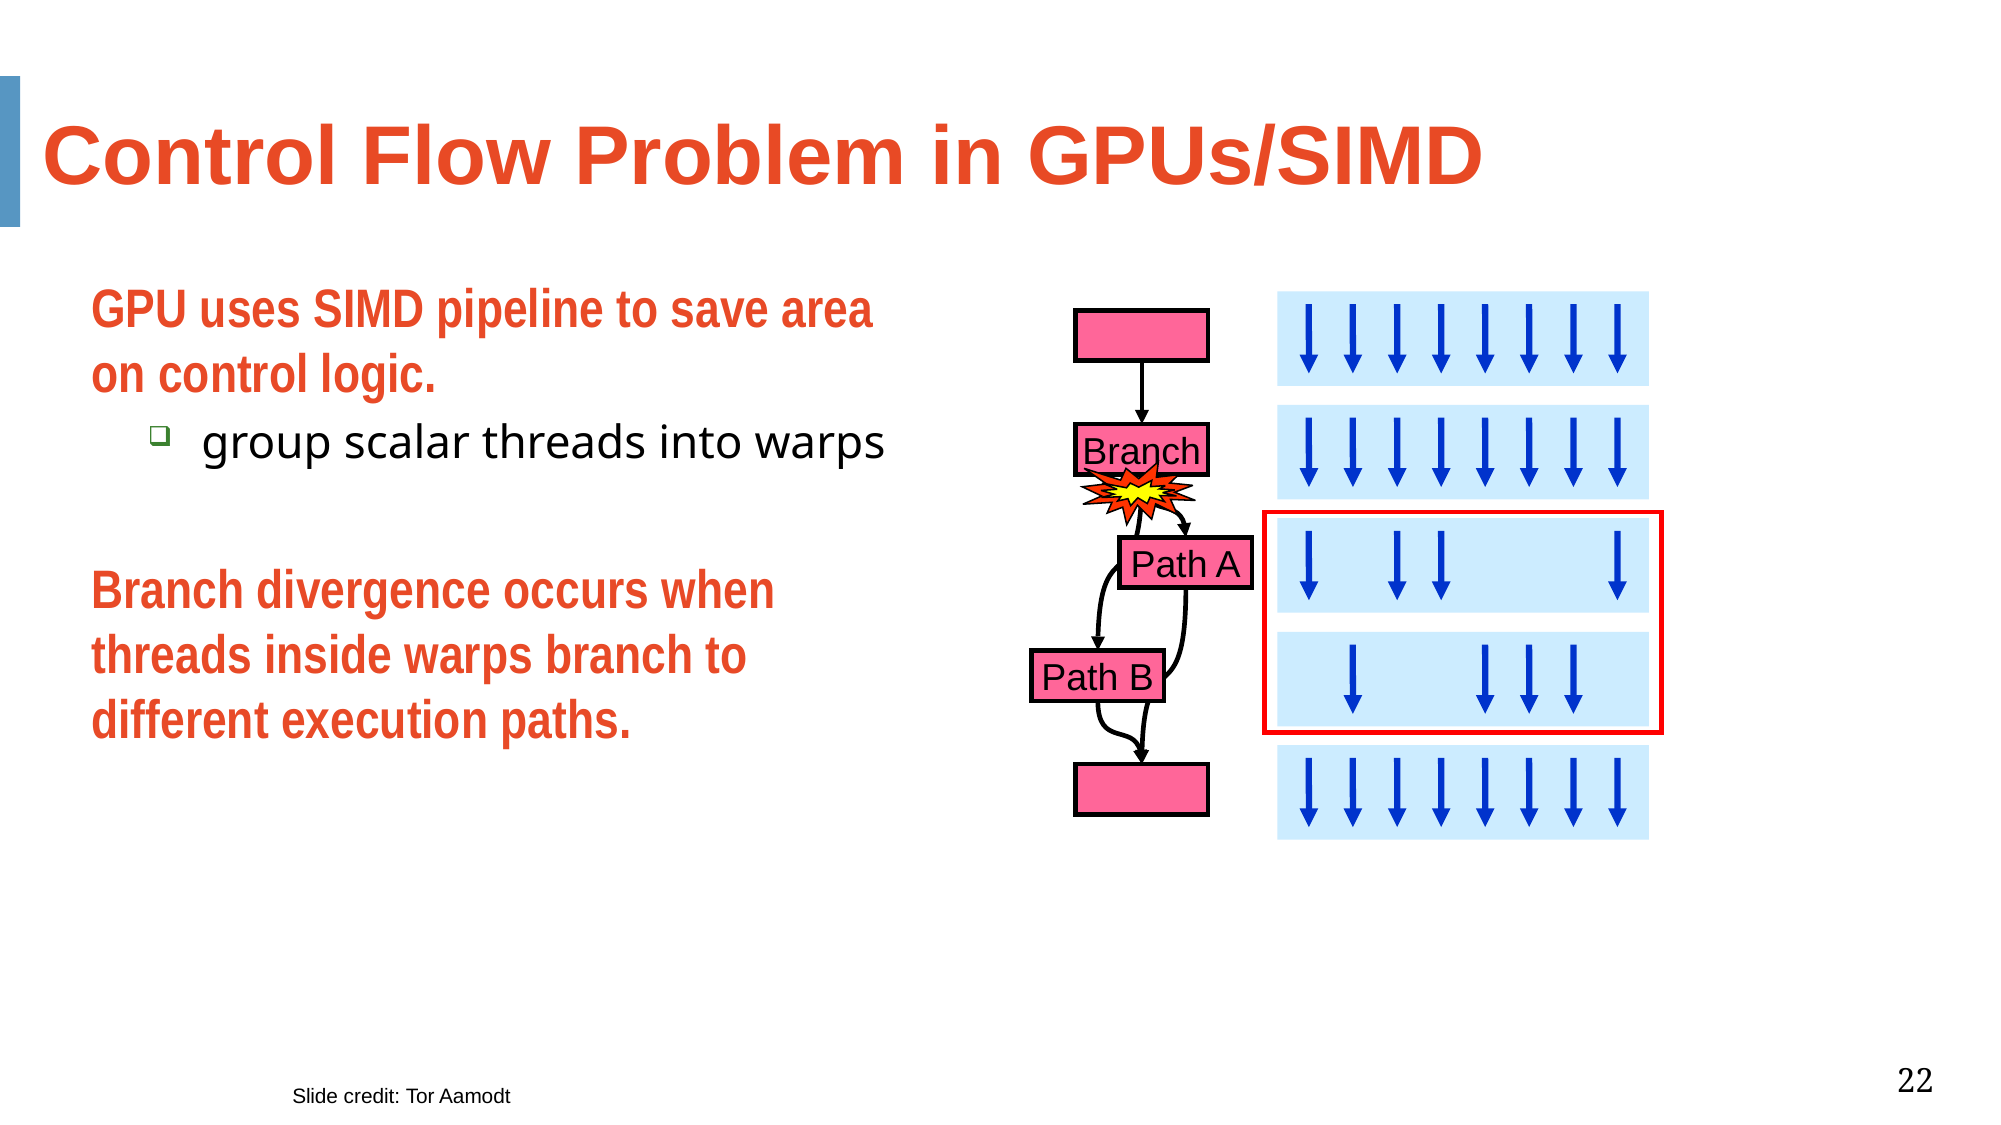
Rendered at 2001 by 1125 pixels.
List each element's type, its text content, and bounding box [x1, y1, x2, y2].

text_box Slide credit: Tor Aamodt [277, 1074, 526, 1115]
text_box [1277, 291, 1650, 387]
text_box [1277, 744, 1650, 840]
list GPU uses SIMD pipeline to save area on control logic. group scalar threads into warps Branch divergence occurs when threads inside warps branch to different execution paths. [76, 266, 938, 1016]
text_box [1031, 310, 1253, 815]
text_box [1277, 631, 1650, 727]
title Control Flow Problem in GPUs/SIMD [27, 93, 1912, 214]
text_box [1277, 404, 1650, 500]
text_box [1277, 517, 1650, 613]
slide_number 22 [1482, 1036, 1950, 1112]
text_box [1081, 461, 1196, 525]
text_box [1264, 512, 1662, 733]
